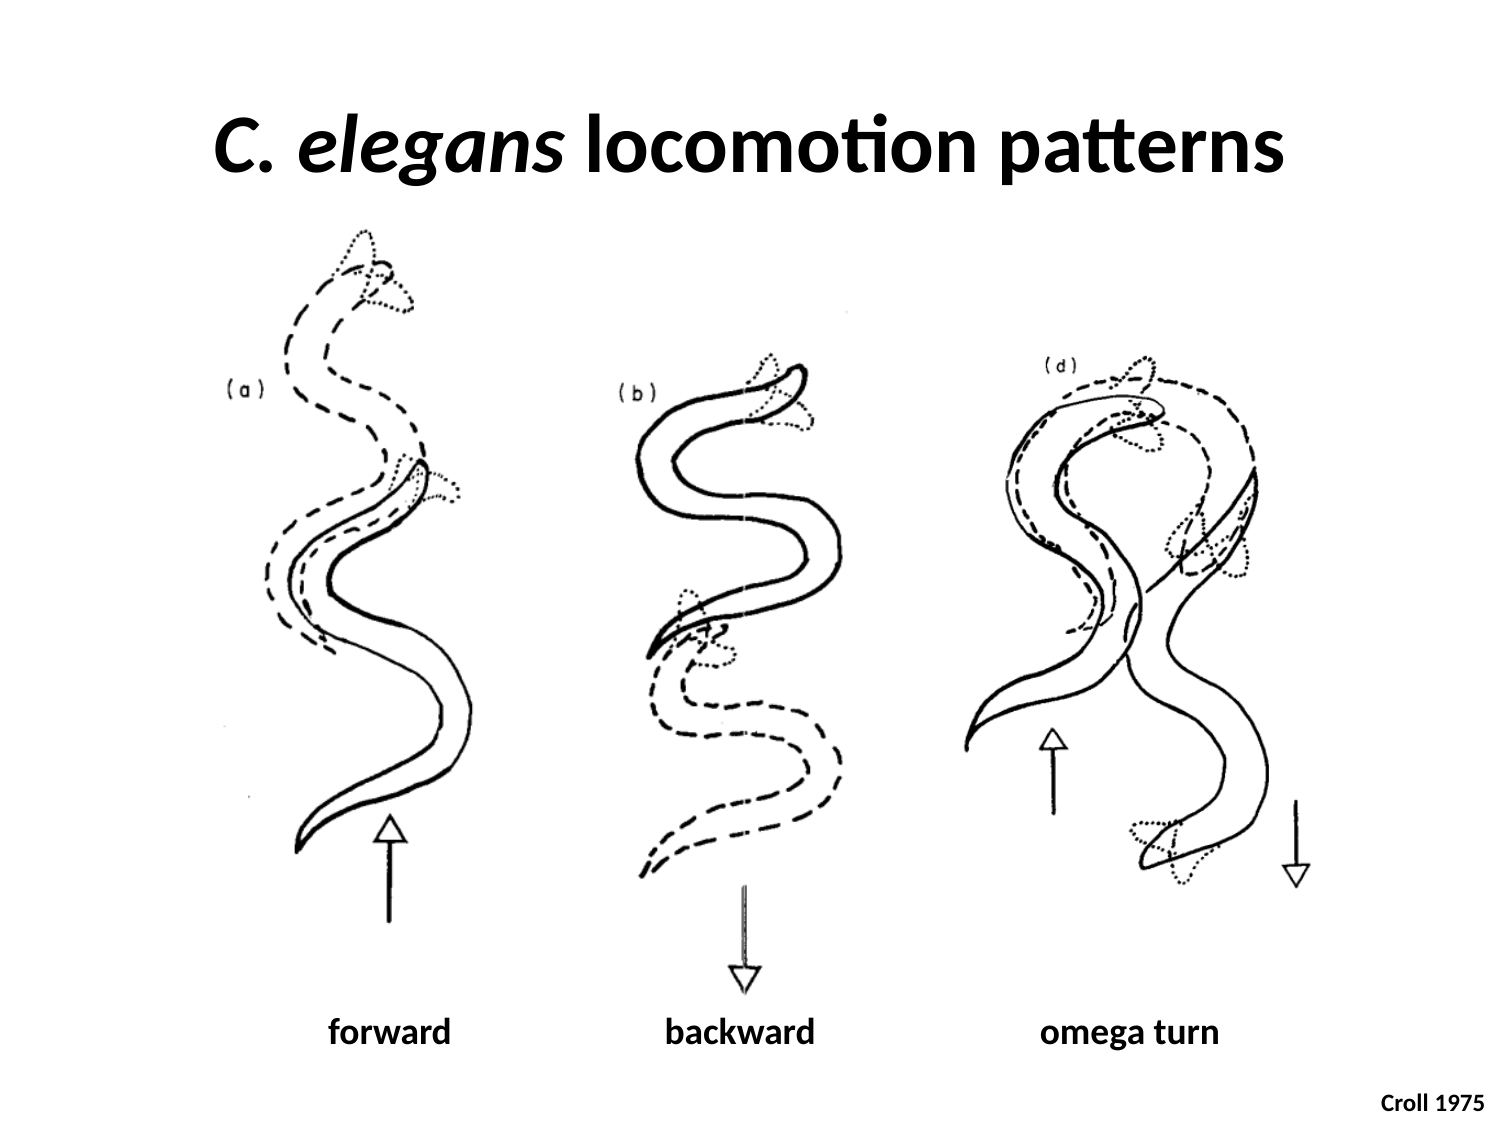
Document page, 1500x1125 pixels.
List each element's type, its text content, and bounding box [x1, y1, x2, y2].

text_box backward [649, 1036, 831, 1060]
title C. elegans locomotion patterns [75, 45, 1425, 233]
text_box forward [313, 1036, 467, 1060]
picture [212, 224, 876, 1028]
text_box omega turn [1024, 999, 1235, 1060]
picture [934, 346, 1326, 901]
text_box Croll 1975 [1199, 1079, 1500, 1125]
